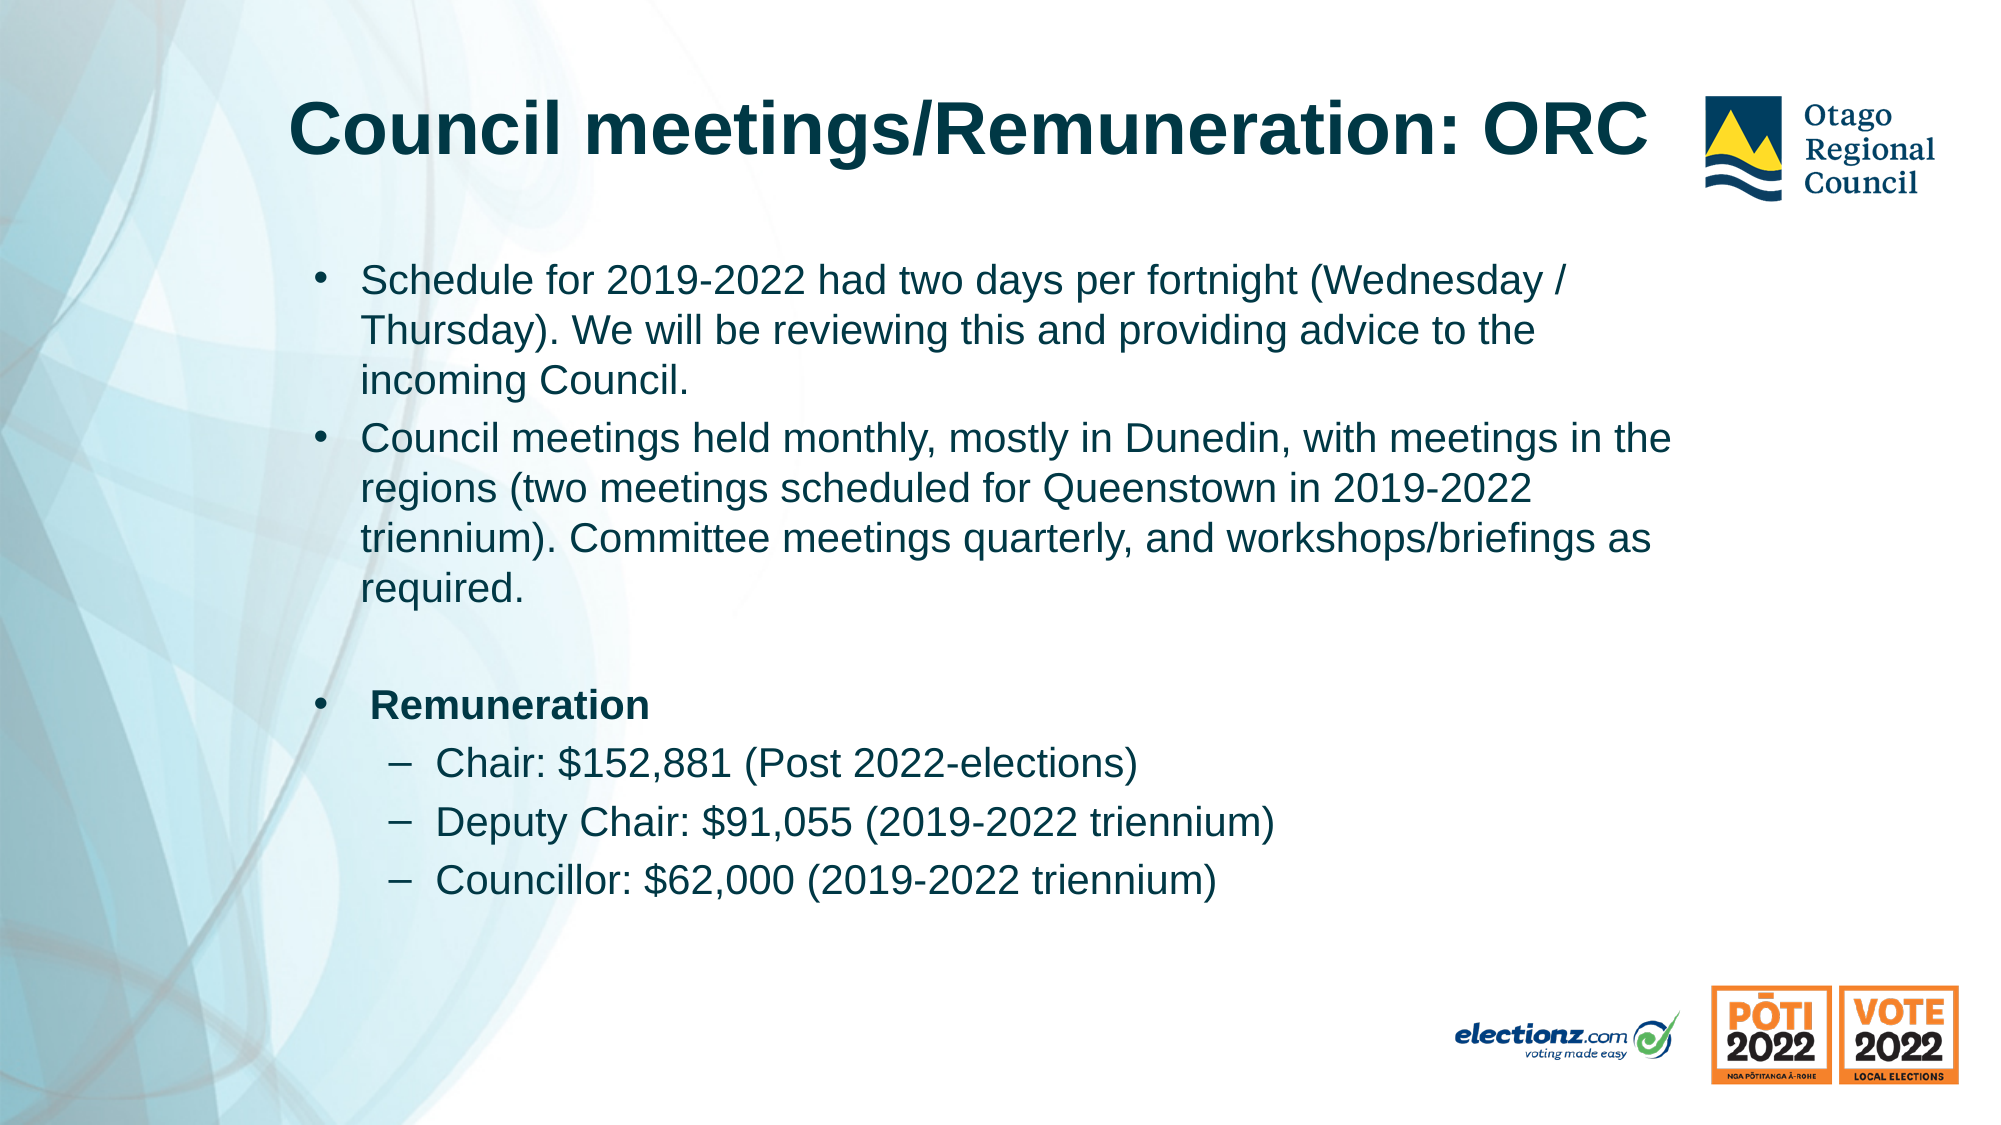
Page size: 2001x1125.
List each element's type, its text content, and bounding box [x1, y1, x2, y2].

title Council meetings/Remuneration: ORC [273, 61, 1667, 187]
picture [0, 0, 2001, 1125]
list Schedule for 2019-2022 had two days per fortnight (Wednesday / Thursday). We will be reviewing this and providing advice to the incoming Council. Council meetings held monthly, mostly in Dunedin, with meetings in the regions (two meetings scheduled for Queenstown in 2019-2022 triennium). Committee meetings quarterly, and workshops/briefings as required. Remuneration Chair: $152,881 (Post 2022-elections) Deputy Chair: $91,055 (2019-2022 triennium) Councillor: $62,000 (2019-2022 triennium) [298, 186, 1702, 989]
